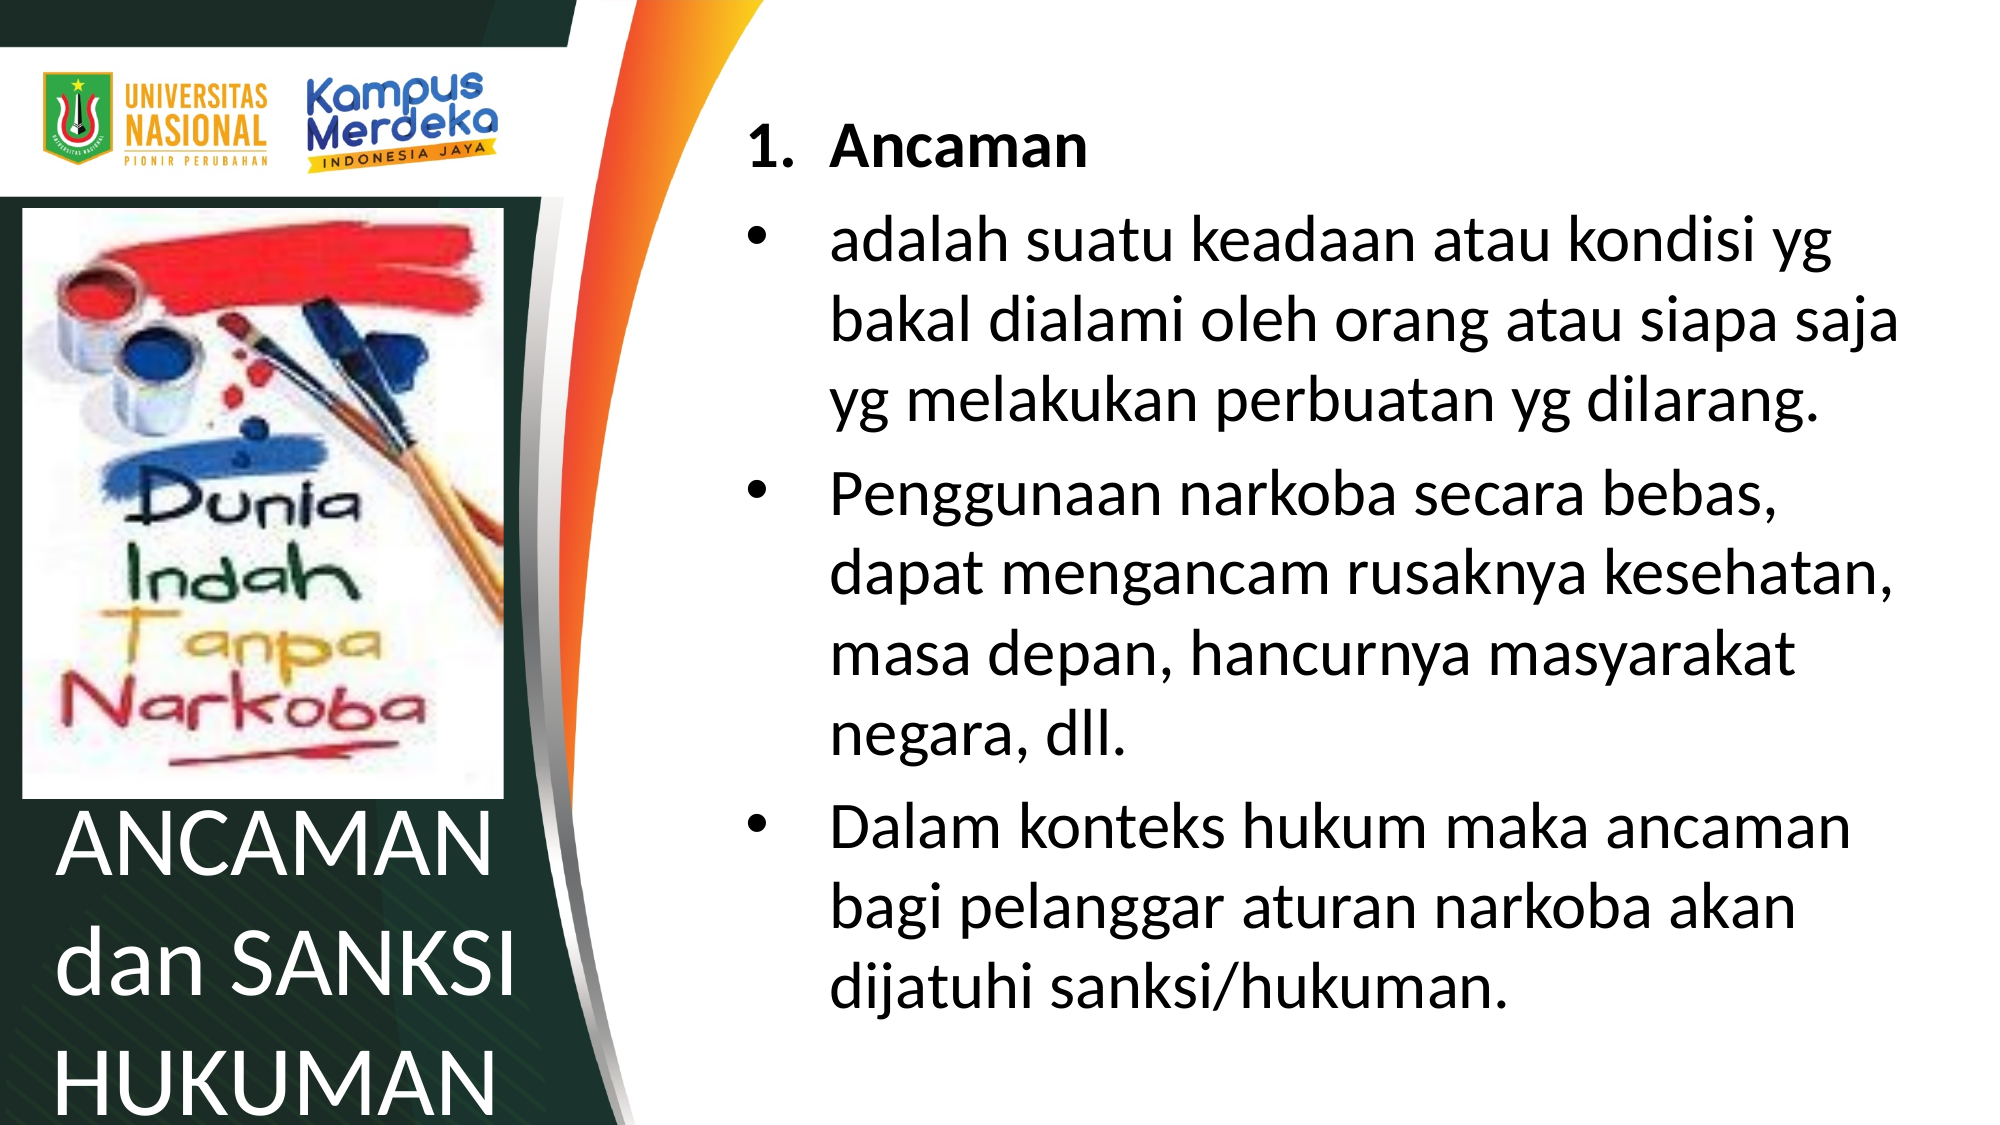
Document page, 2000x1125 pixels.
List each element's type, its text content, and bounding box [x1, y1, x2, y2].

text_box [22, 208, 504, 799]
list Ancaman adalah suatu keadaan atau kondisi yg bakal dialami oleh orang atau siapa saja yg melakukan perbuatan yg dilarang. Penggunaan narkoba secara bebas, dapat mengancam rusaknya kesehatan, masa depan, hancurnya masyarakat negara, dll. Dalam konteks hukum maka ancaman bagi pelanggar aturan narkoba akan dijatuhi sanksi/hukuman. [730, 93, 1950, 1055]
picture [0, 0, 2000, 1125]
title ANCAMAN dan SANKSI HUKUMAN [0, 786, 575, 1125]
